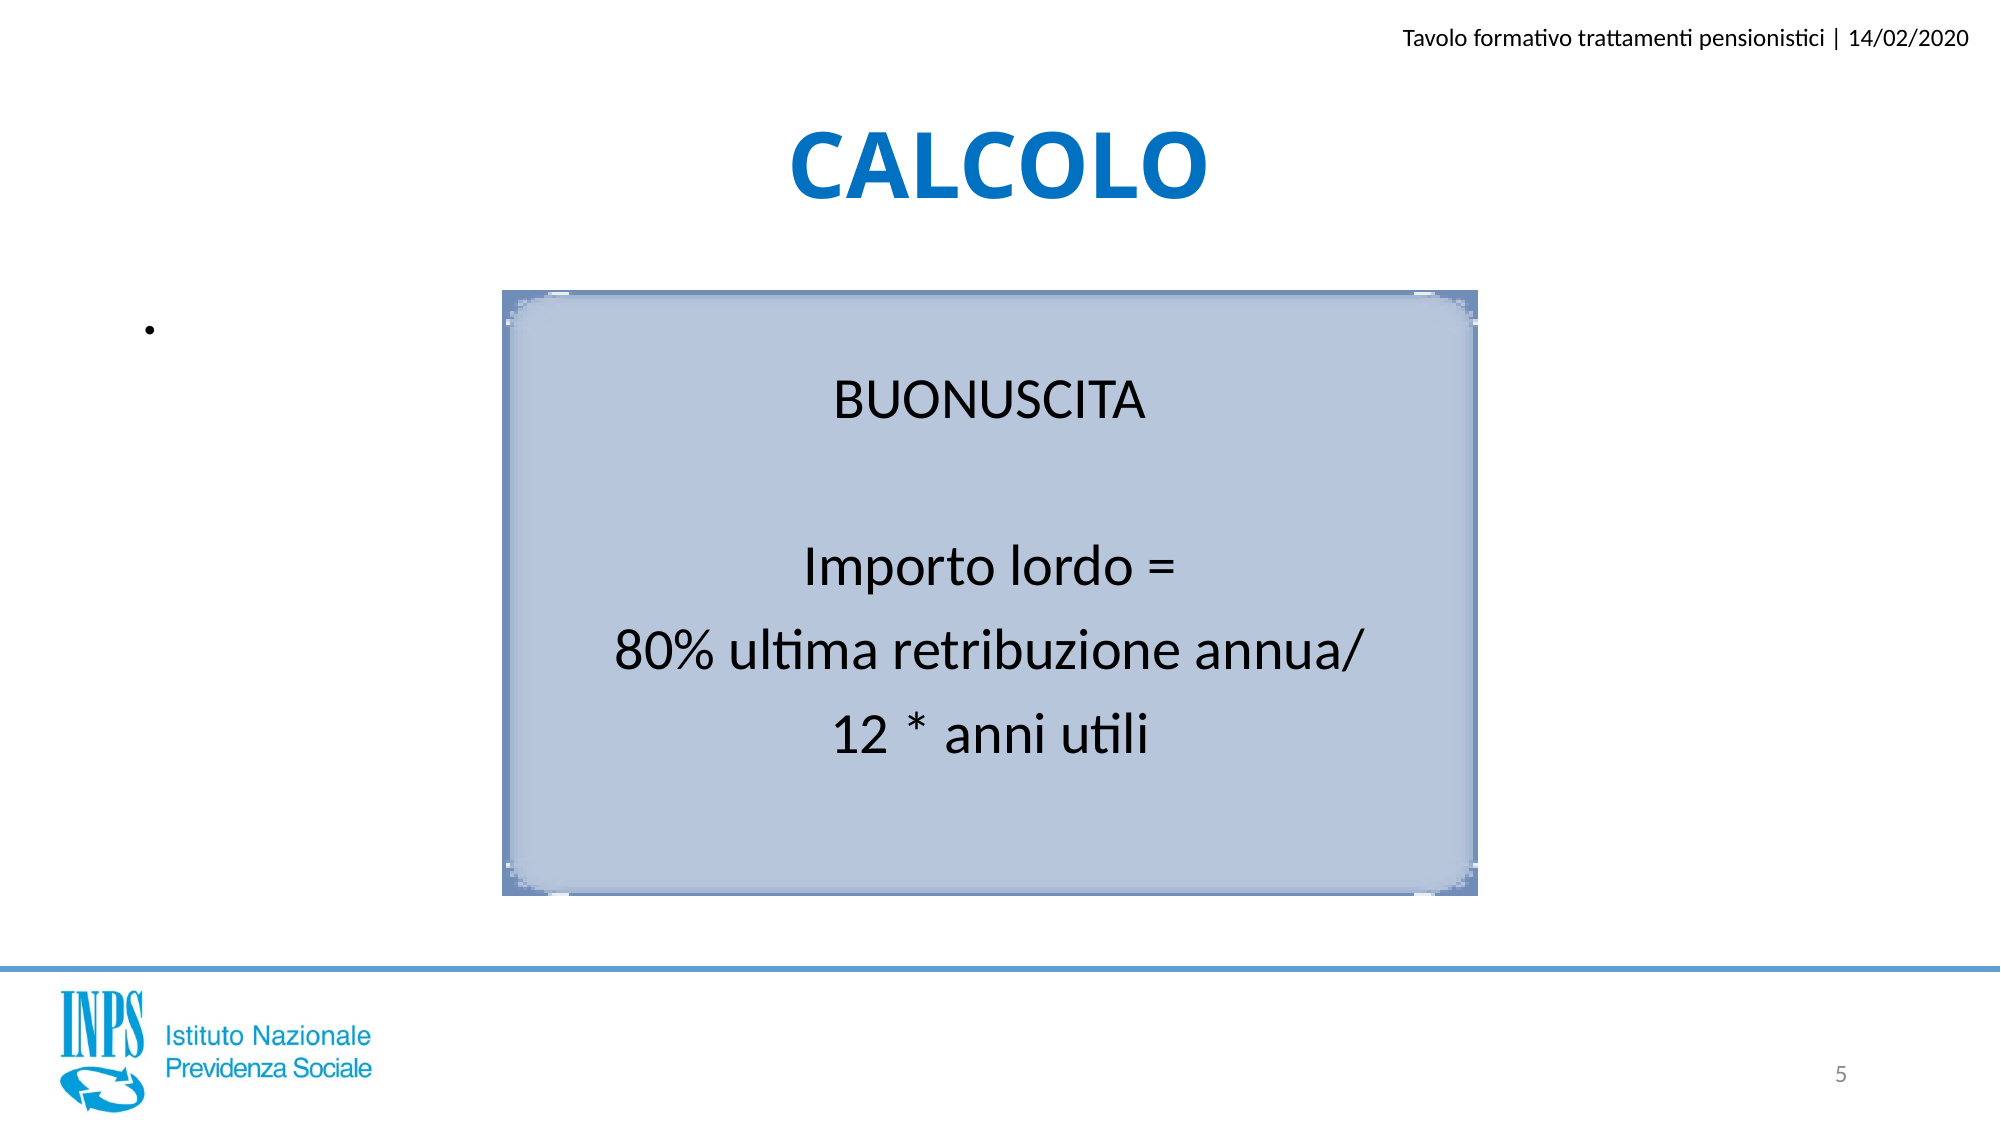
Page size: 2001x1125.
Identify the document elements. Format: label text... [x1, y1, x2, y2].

text_box Tavolo formativo trattamenti pensionistici | 14/02/2020 [1388, 14, 1988, 60]
list . BUONUSCITA Importo lordo = 80% ultima retribuzione annua/ 12 * anni utili [127, 276, 1853, 911]
slide_number 5 [1412, 1042, 1863, 1103]
title CALCOLO [137, 59, 1863, 278]
picture [502, 290, 1478, 896]
picture [40, 977, 384, 1124]
